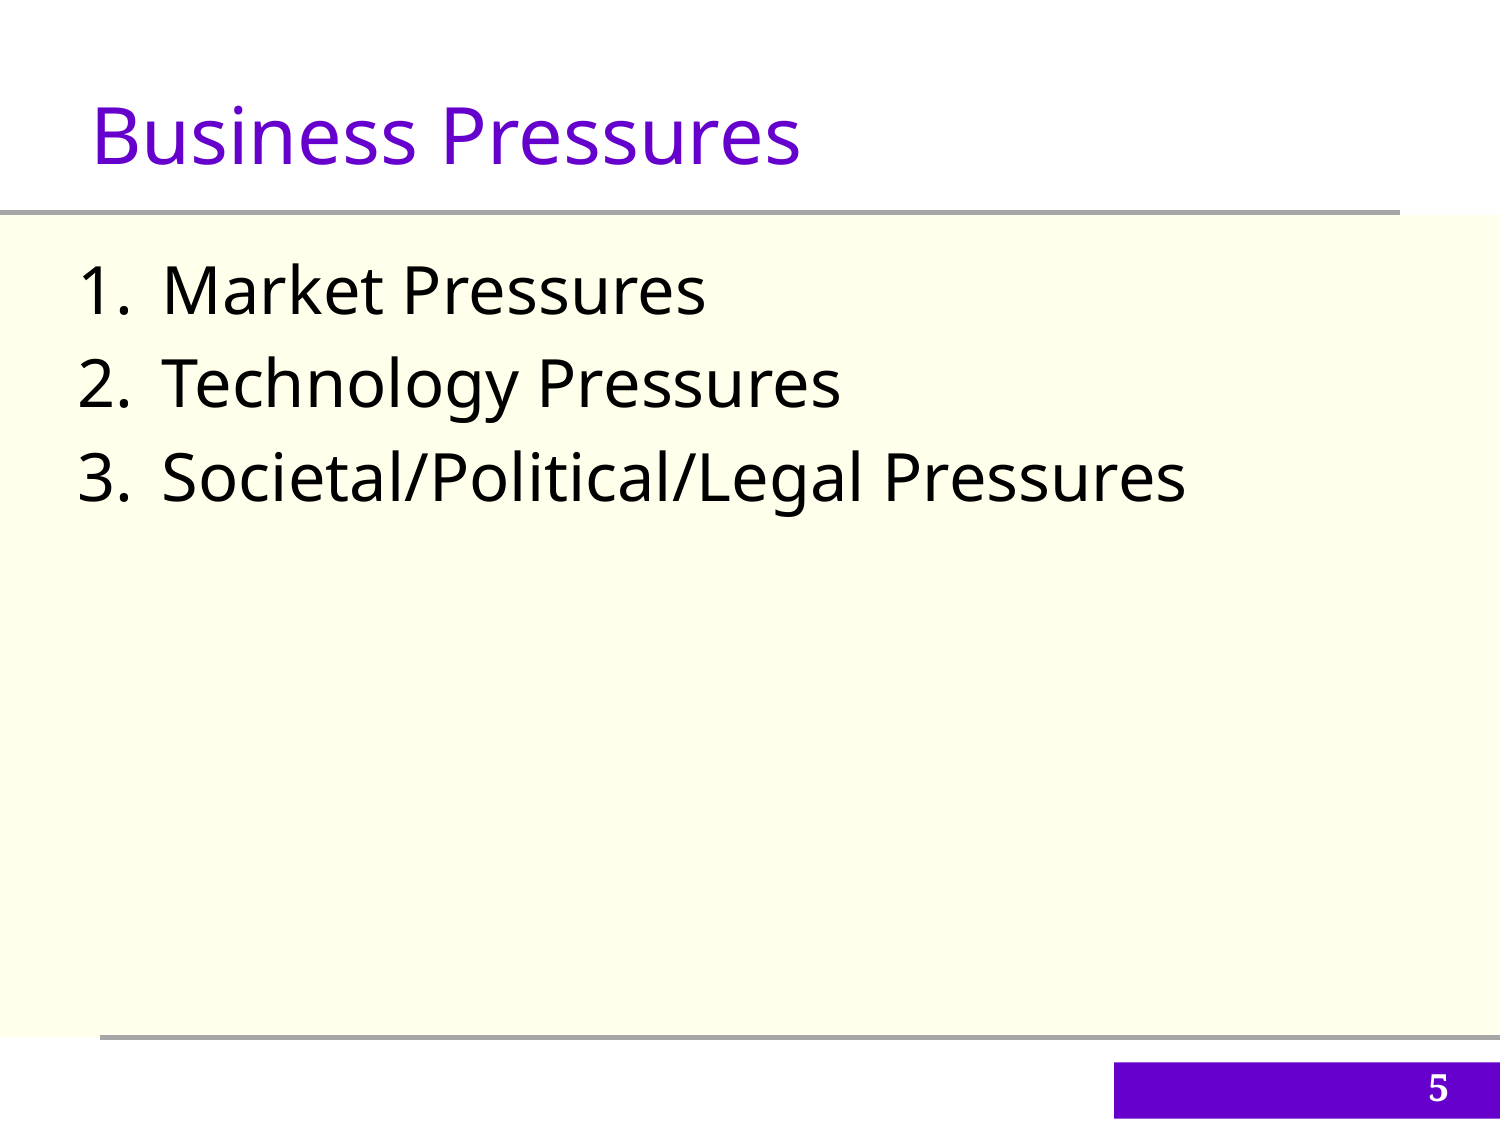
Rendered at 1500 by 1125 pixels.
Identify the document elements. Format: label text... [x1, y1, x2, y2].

subtitle Business Pressures [75, 12, 1413, 188]
list Market Pressures Technology Pressures Societal/Political/Legal Pressures [62, 240, 1413, 1033]
slide_number 5 [1114, 1059, 1465, 1120]
